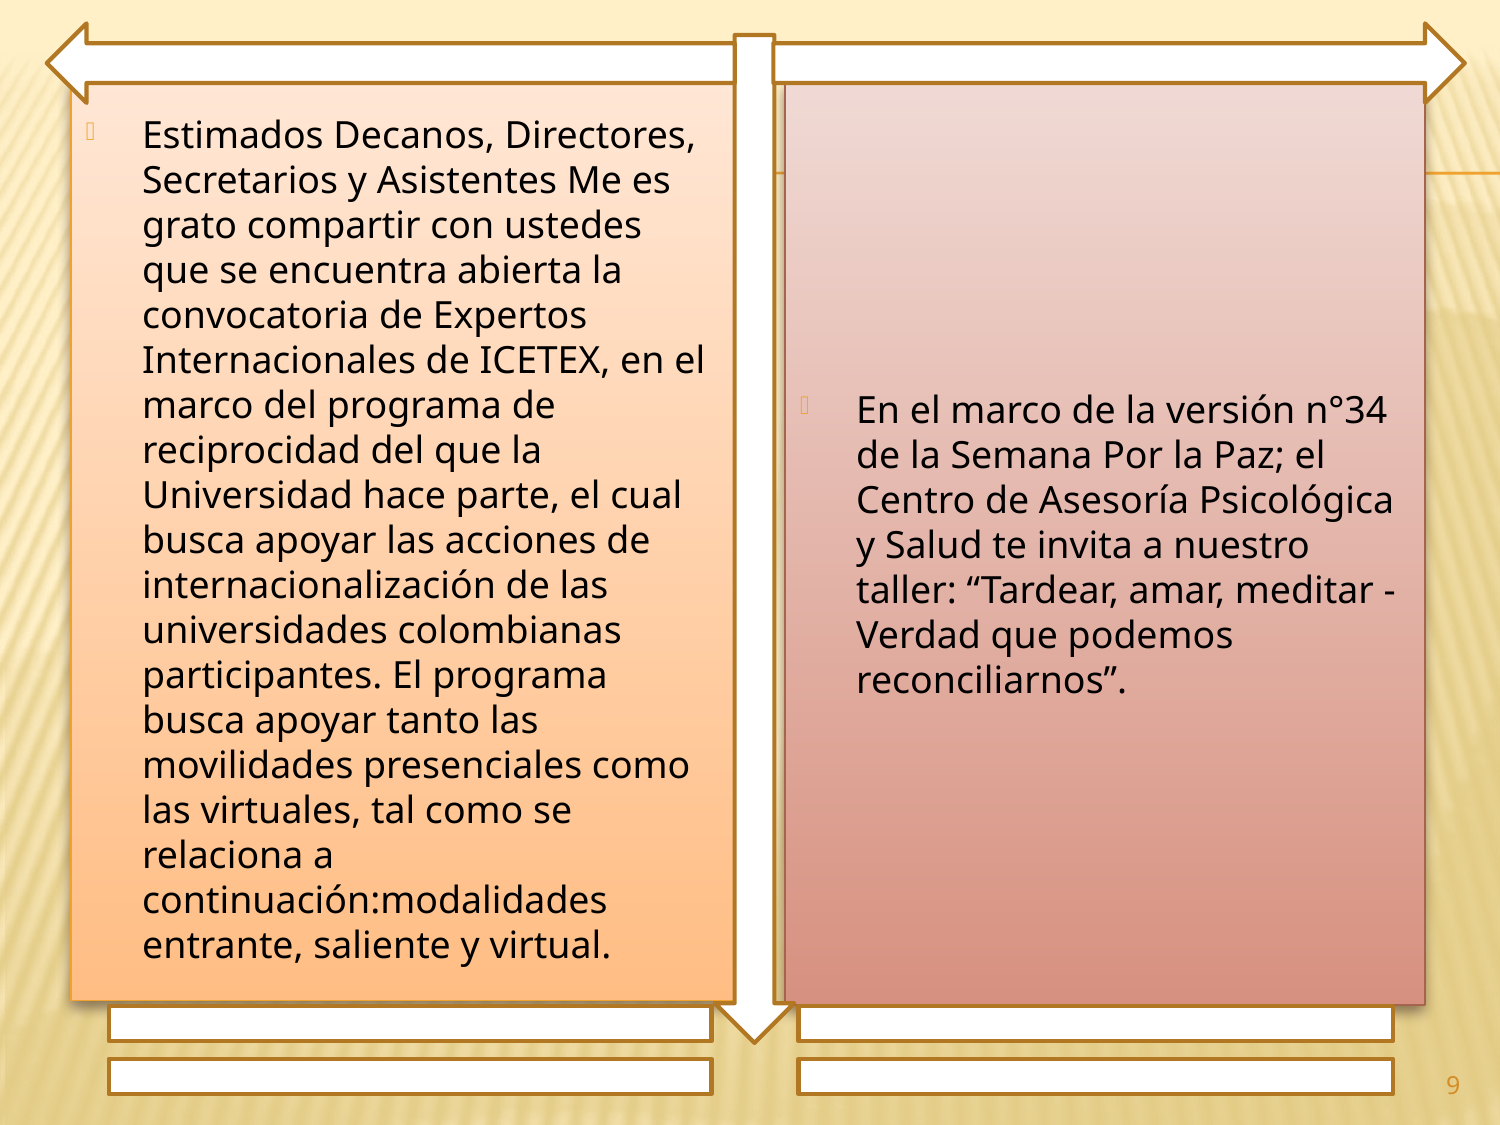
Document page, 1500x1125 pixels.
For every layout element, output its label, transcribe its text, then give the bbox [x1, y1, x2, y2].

text_box [107, 1004, 714, 1043]
text_box [796, 1057, 1395, 1096]
text_box [107, 1057, 714, 1096]
text_box [712, 32, 797, 1046]
text_box [44, 21, 737, 105]
list En el marco de la versión n°34 de la Semana Por la Paz; el Centro de Asesoría Psicológica y Salud te invita a nuestro taller: “Tardear, amar, meditar - Verdad que podemos reconciliarnos”. [784, 86, 1426, 1006]
list Estimados Decanos, Directores, Secretarios y Asistentes Me es grato compartir con ustedes que se encuentra abierta la convocatoria de Expertos Internacionales de ICETEX, en el marco del programa de reciprocidad del que la Universidad hace parte, el cual busca apoyar las acciones de internacionalización de las universidades colombianas participantes. El programa busca apoyar tanto las movilidades presenciales como las virtuales, tal como se relaciona a continuación:modalidades entrante, saliente y virtual. [70, 86, 732, 1001]
text_box [771, 21, 1467, 105]
slide_number 9 [1350, 1062, 1475, 1103]
text_box [796, 1004, 1395, 1043]
